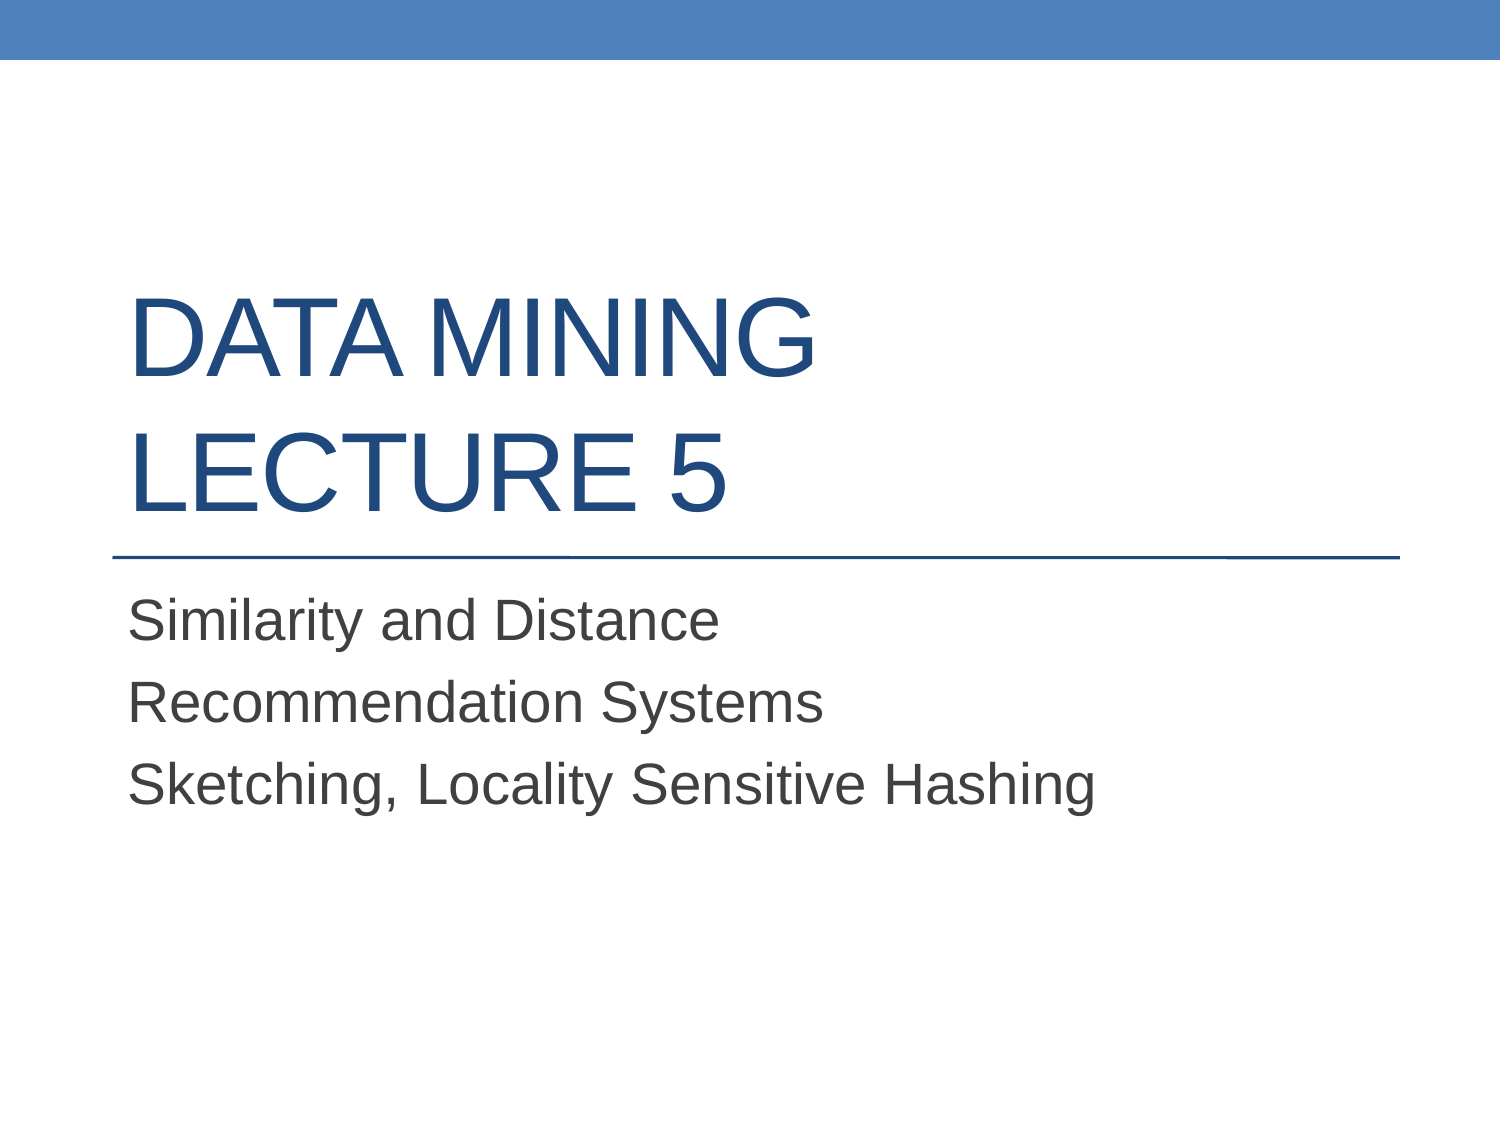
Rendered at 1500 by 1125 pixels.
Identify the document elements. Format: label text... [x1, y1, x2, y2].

title DATA MINING LECTURE 5 [112, 224, 1400, 542]
subtitle Similarity and Distance Recommendation Systems Sketching, Locality Sensitive Hashing [112, 575, 1163, 863]
